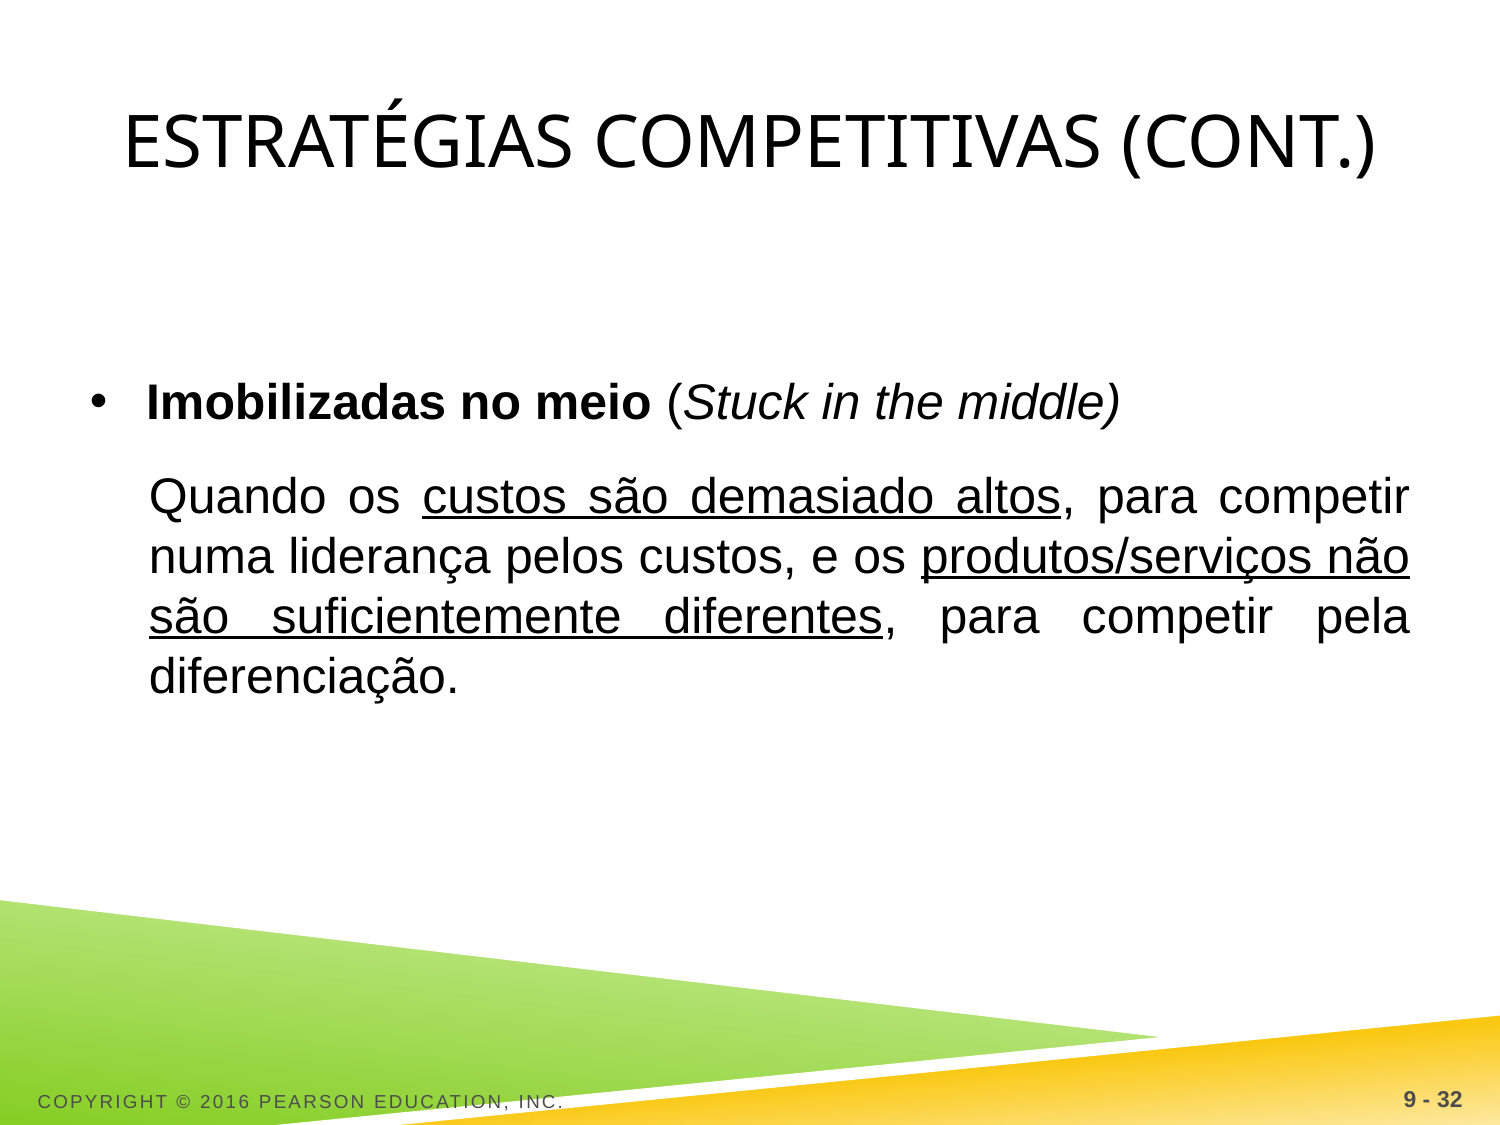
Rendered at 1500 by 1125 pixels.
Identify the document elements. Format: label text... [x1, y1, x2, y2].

text_box Imobilizadas no meio (Stuck in the middle) Quando os custos são demasiado altos, para competir numa liderança pelos custos, e os produtos/serviços não são suficientemente diferentes, para competir pela diferenciação. [74, 362, 1425, 979]
footer Copyright © 2016 Pearson Education, Inc. [37, 1052, 650, 1113]
title Estratégias competitivas (cont.) [112, 45, 1388, 233]
slide_number 9 - 32 [1387, 1052, 1463, 1113]
